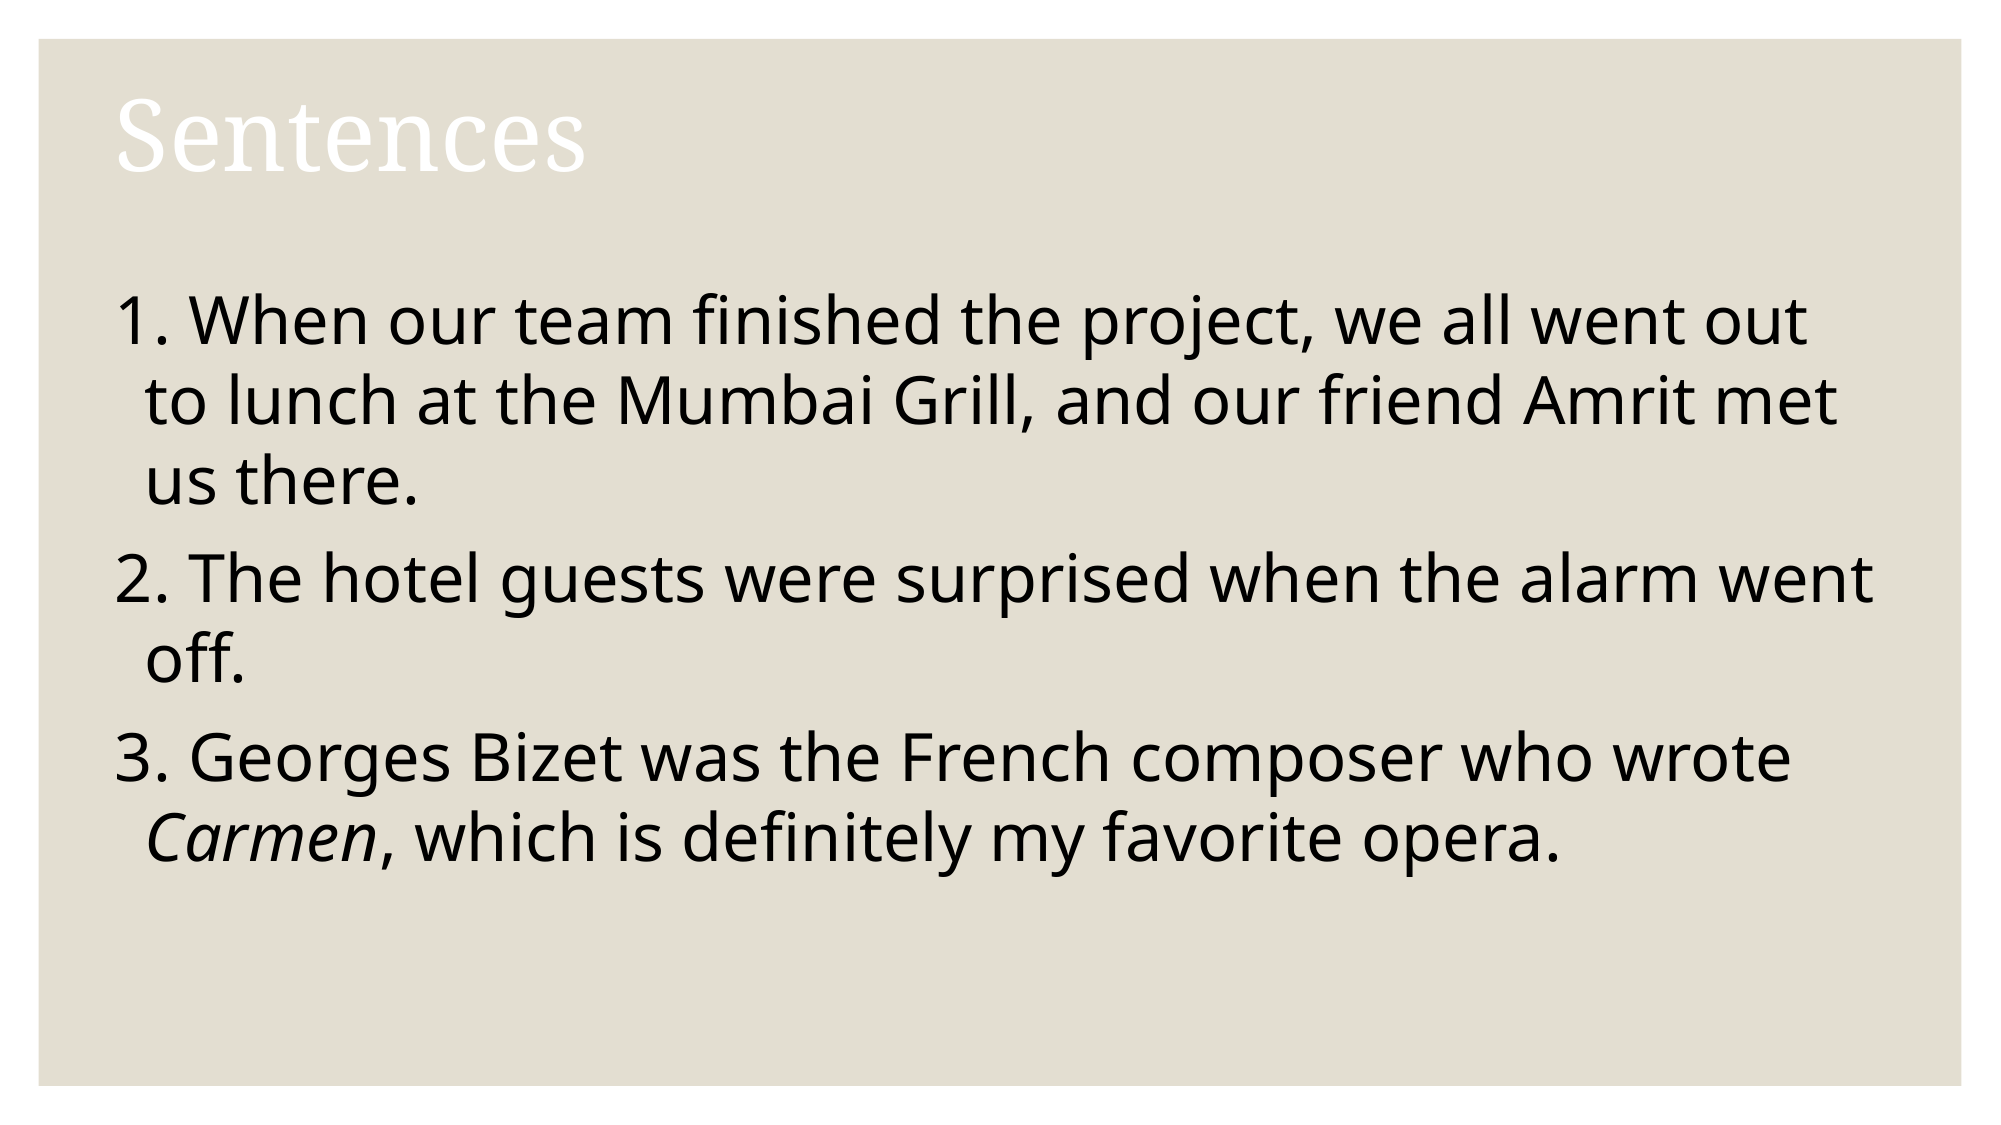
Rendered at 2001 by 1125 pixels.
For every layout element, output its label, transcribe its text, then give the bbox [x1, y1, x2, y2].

title Sentences [99, 45, 1900, 233]
list 1. When our team finished the project, we all went out to lunch at the Mumbai Grill, and our friend Amrit met us there. 2. The hotel guests were surprised when the alarm went off. 3. Georges Bizet was the French composer who wrote Carmen, which is definitely my favorite opera. [99, 262, 1900, 1078]
